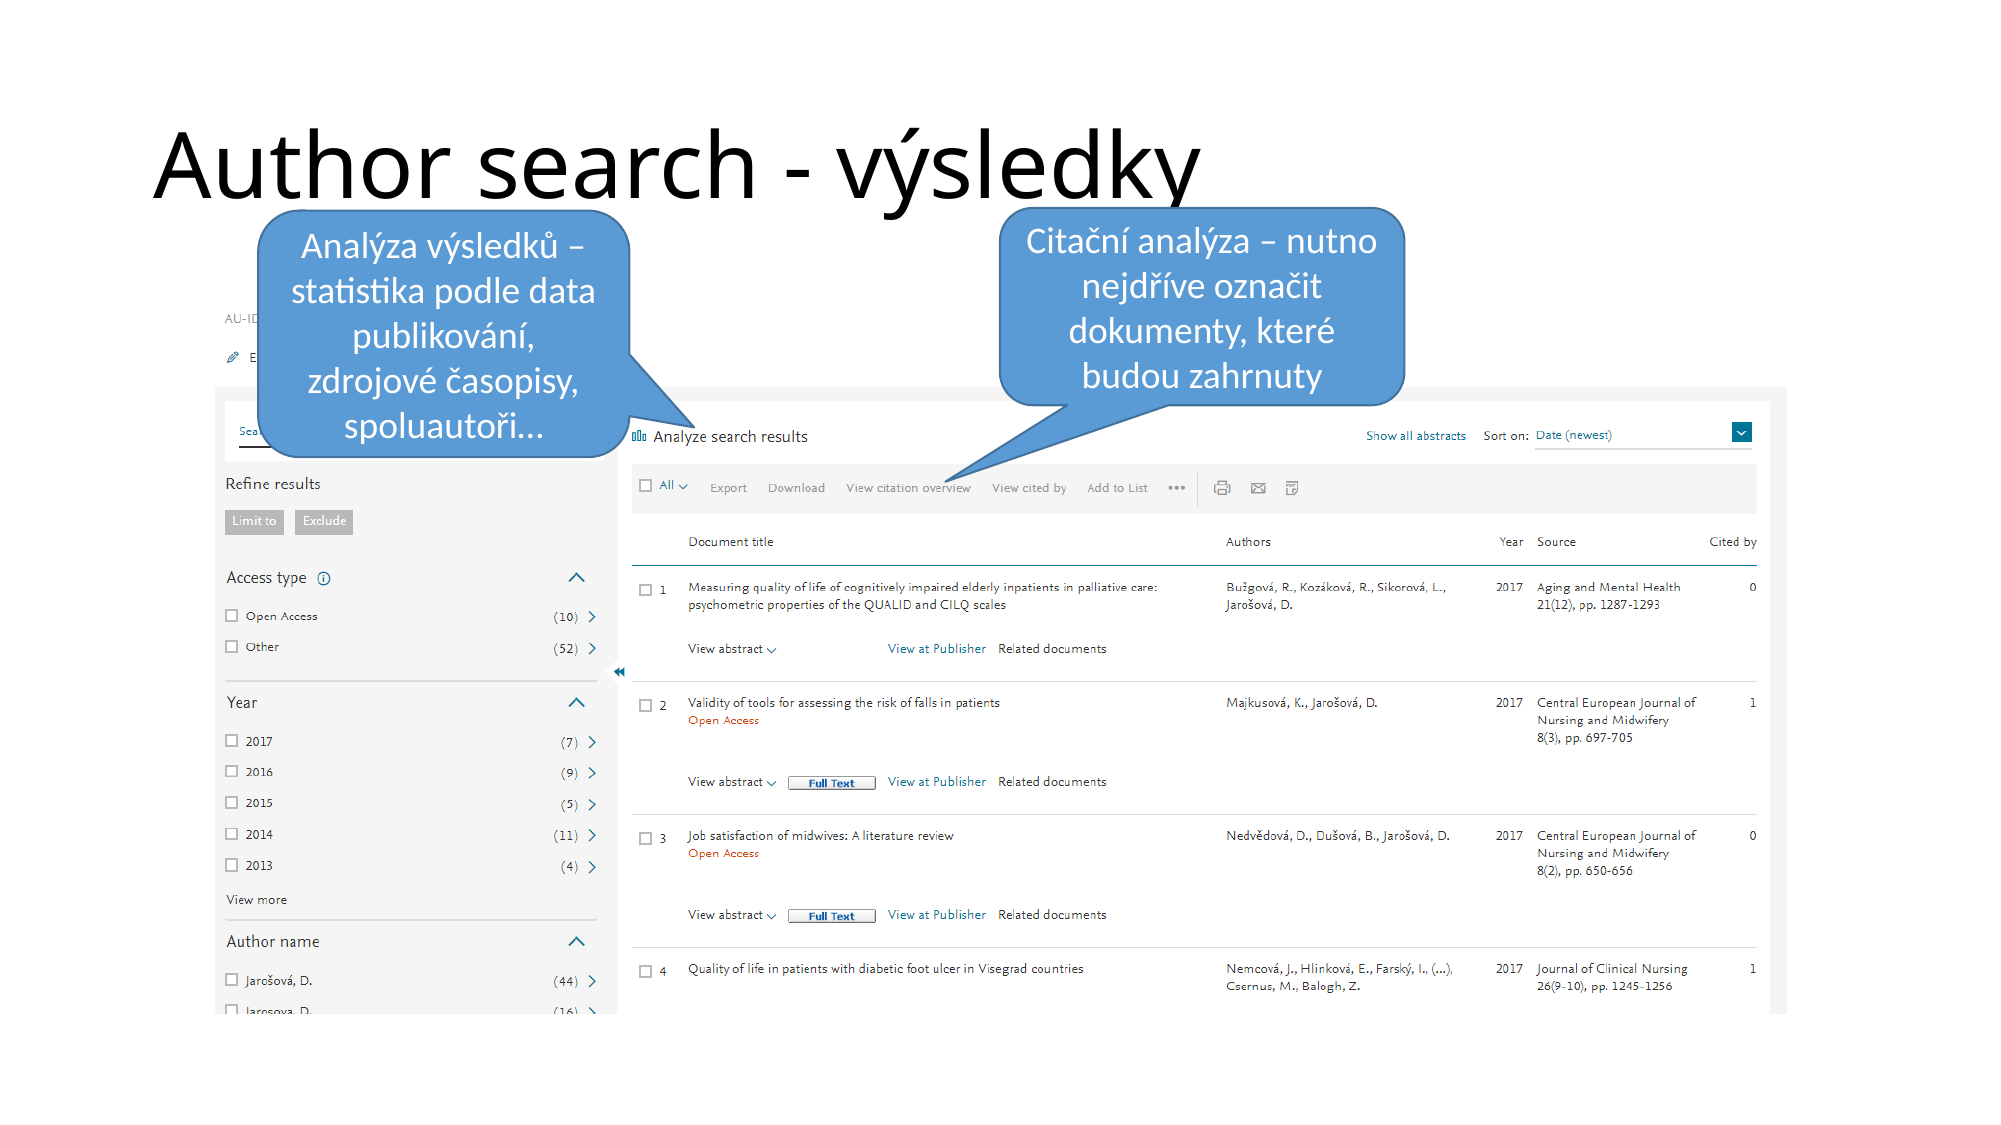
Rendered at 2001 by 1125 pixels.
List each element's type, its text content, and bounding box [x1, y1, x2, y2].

title Author search - výsledky [138, 60, 1864, 278]
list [215, 299, 1787, 1014]
text_box Analýza výsledků – statistika podle data publikování, zdrojové časopisy, spoluautoři… [257, 209, 631, 299]
text_box Citační analýza – nutno nejdříve označit dokumenty, které budou zahrnuty [998, 206, 1406, 299]
